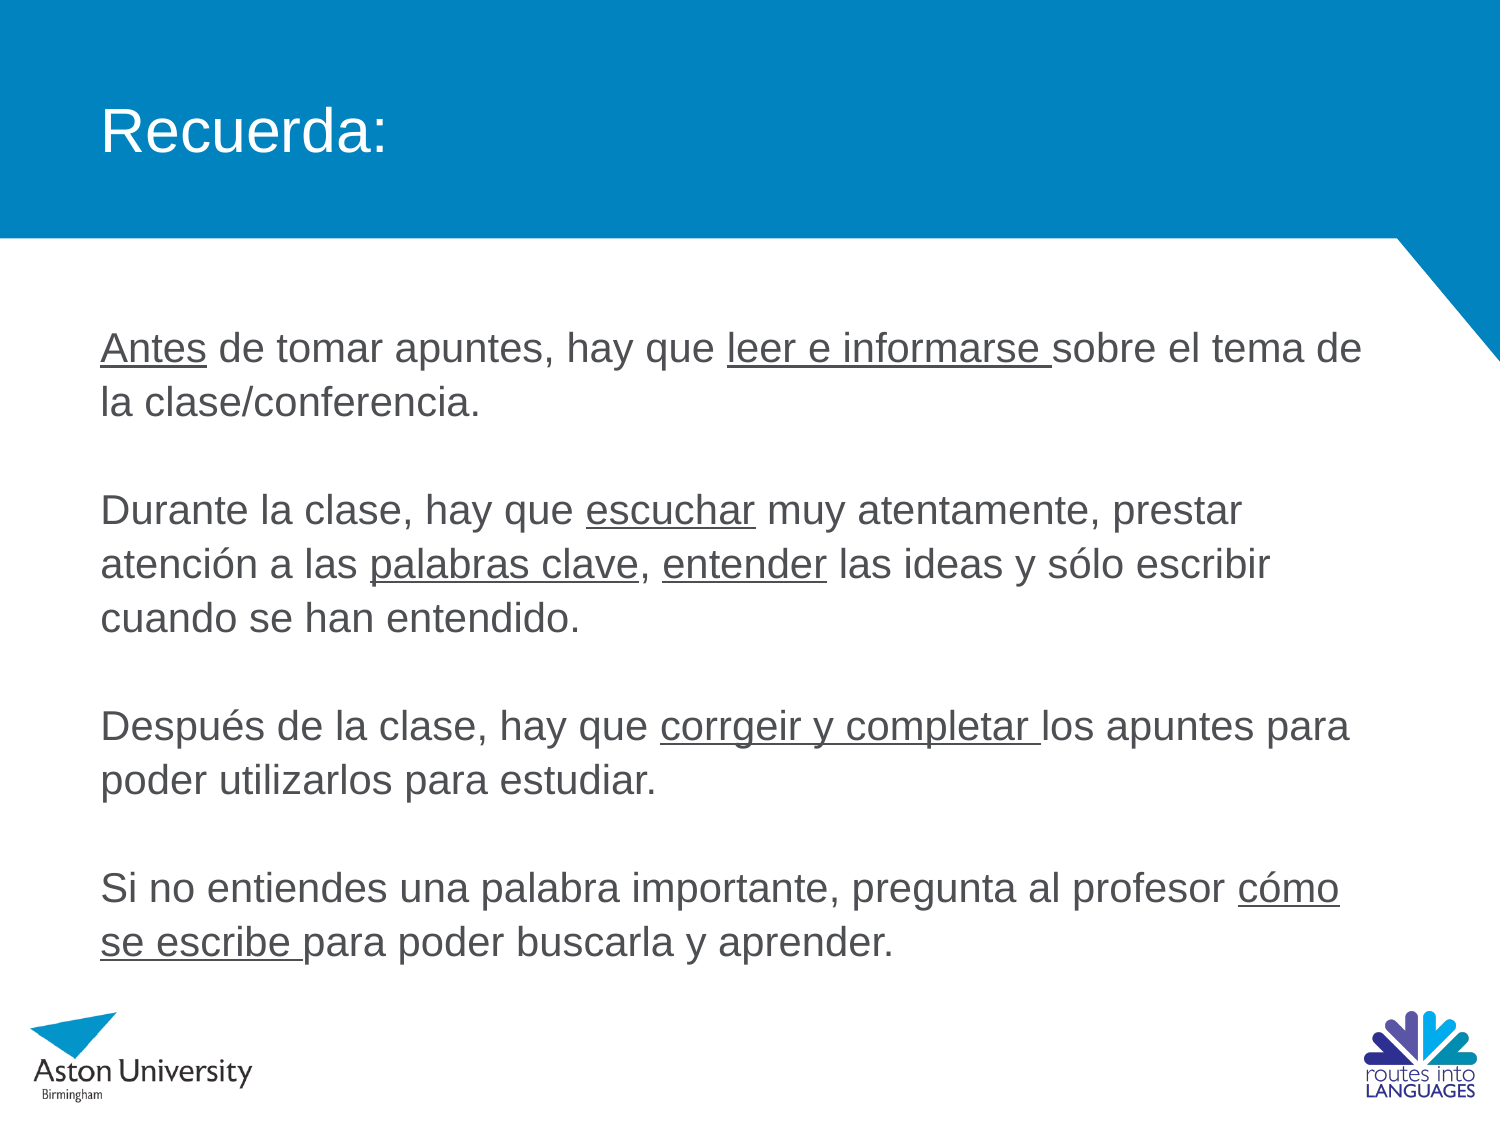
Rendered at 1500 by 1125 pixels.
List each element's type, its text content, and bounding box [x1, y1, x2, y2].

list Antes de tomar apuntes, hay que leer e informarse sobre el tema de la clase/conferencia. Durante la clase, hay que escuchar muy atentamente, prestar atención a las palabras clave, entender las ideas y sólo escribir cuando se han entendido. Después de la clase, hay que corrgeir y completar los apuntes para poder utilizarlos para estudiar. Si no entiendes una palabra importante, pregunta al profesor cómo se escribe para poder buscarla y aprender. [100, 266, 1390, 928]
picture [1363, 1011, 1477, 1102]
title Recuerda: [100, 89, 1342, 175]
picture [28, 1011, 253, 1103]
